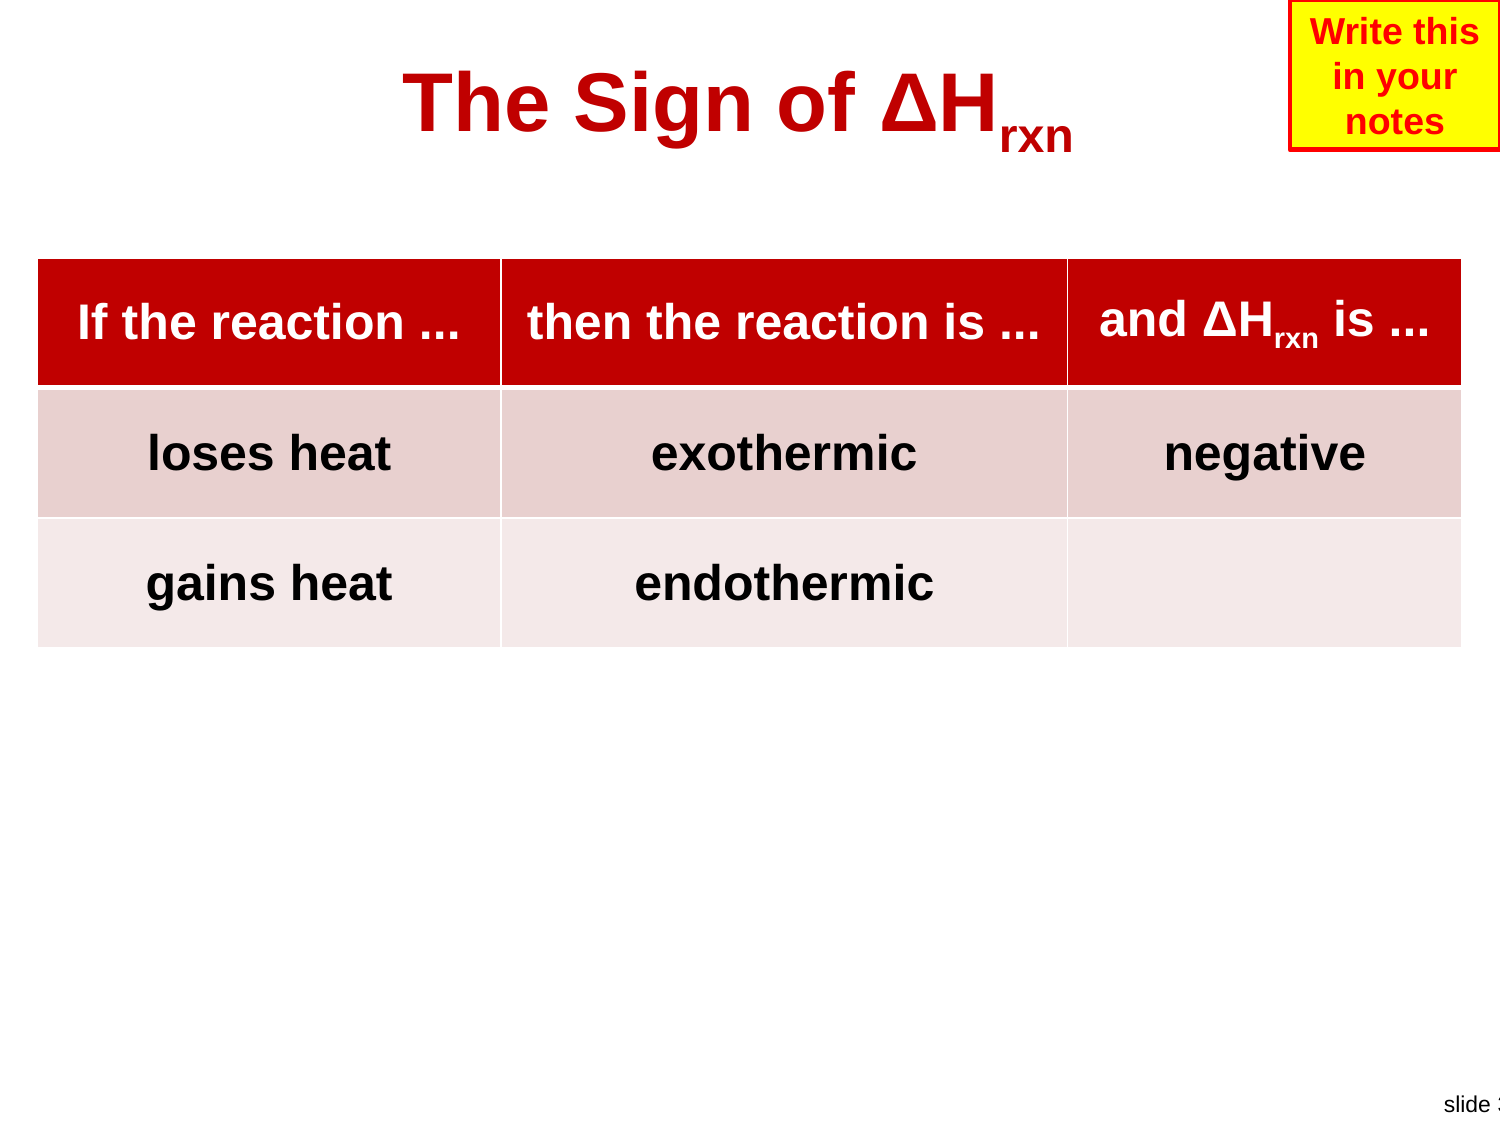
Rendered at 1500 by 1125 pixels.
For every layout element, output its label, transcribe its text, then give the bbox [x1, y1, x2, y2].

title The Sign of ΔHrxn [29, 45, 1471, 166]
table_header and ΔHrxn is ... [1068, 259, 1461, 385]
table_cell [1068, 519, 1461, 647]
table_cell endothermic [502, 519, 1067, 647]
table_cell gains heat [38, 519, 500, 647]
table_cell loses heat [38, 390, 500, 517]
table_header If the reaction ... [38, 259, 500, 385]
table_header then the reaction is ... [502, 259, 1067, 385]
text_box Write this in your notes [1289, 0, 1500, 150]
table_cell negative [1068, 390, 1461, 517]
table_cell exothermic [502, 390, 1067, 517]
